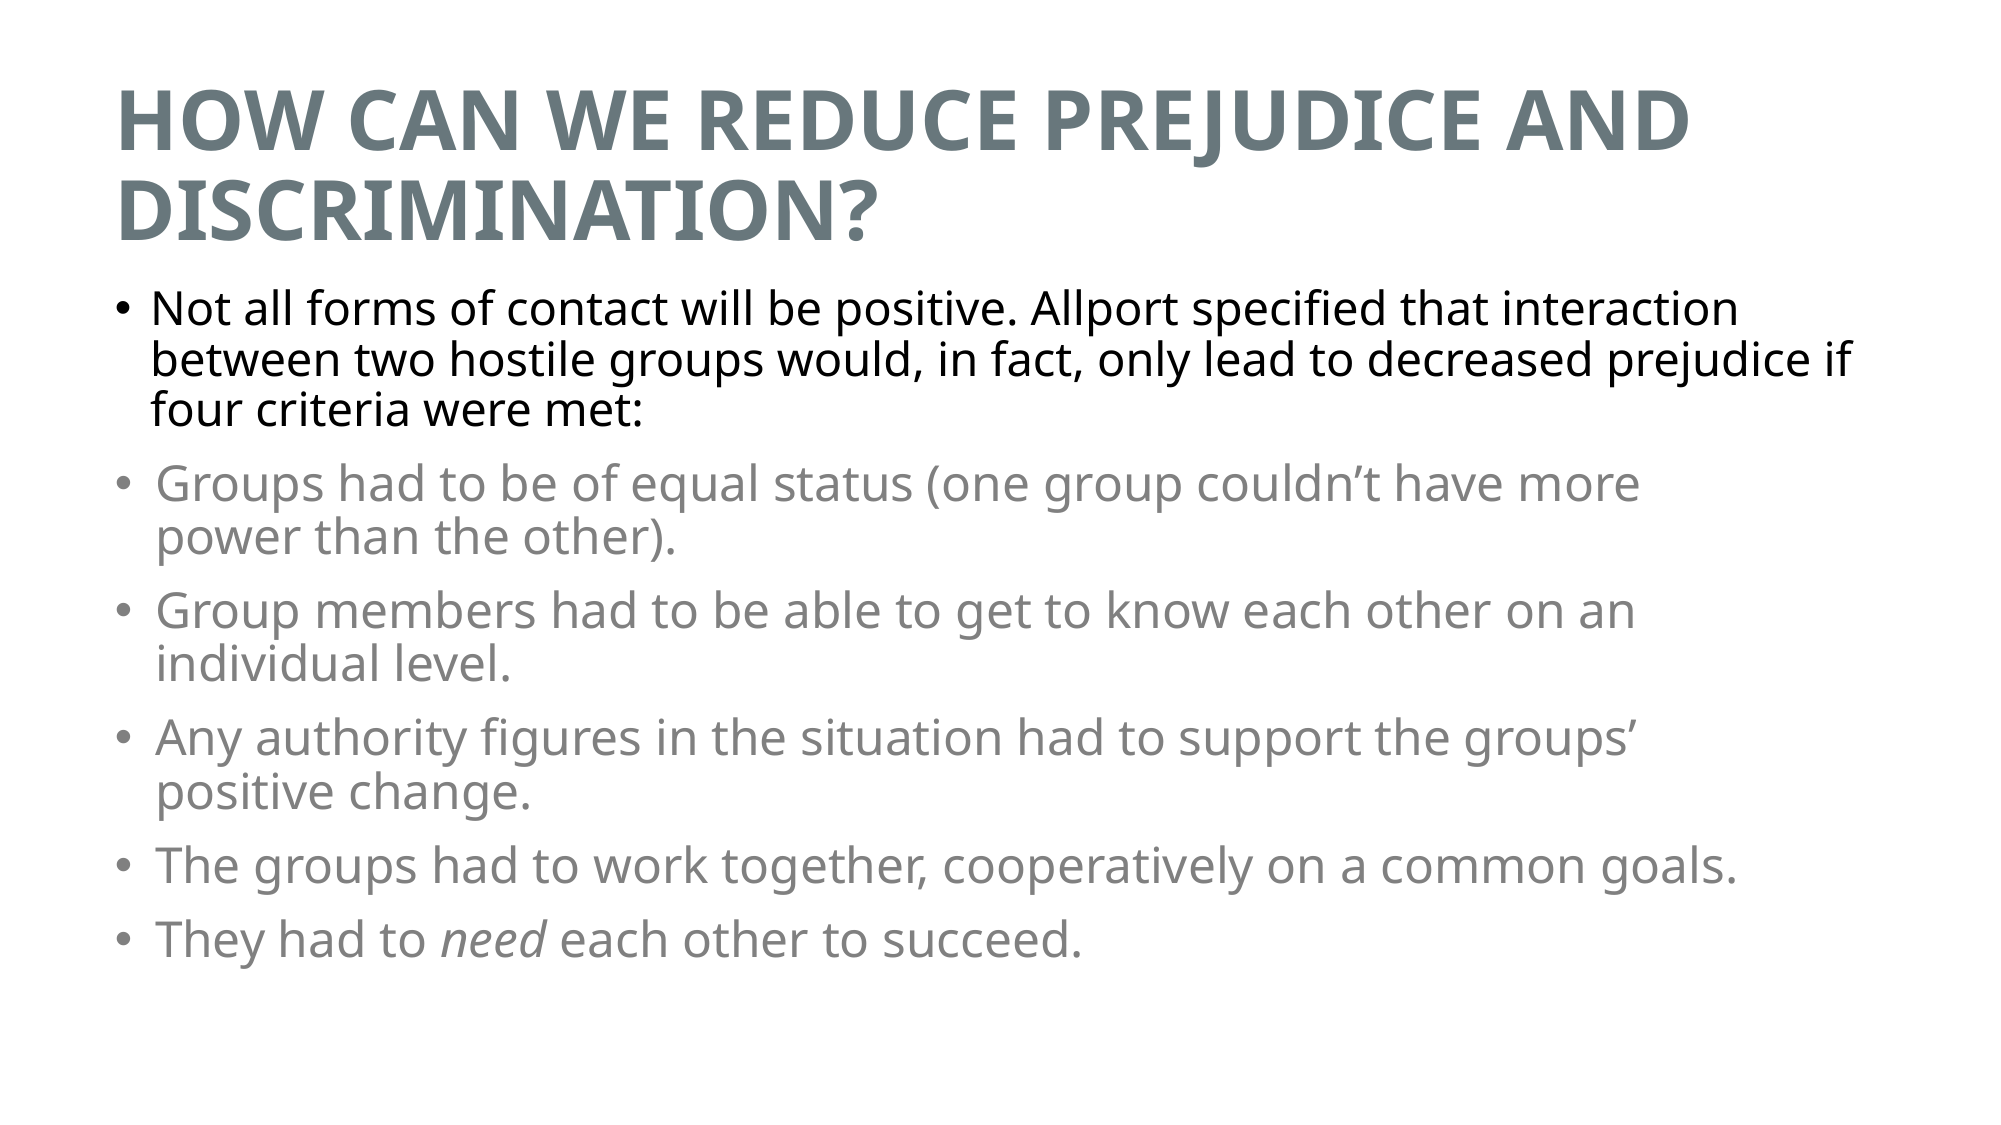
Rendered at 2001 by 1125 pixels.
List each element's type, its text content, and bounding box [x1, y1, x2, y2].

list Groups had to be of equal status (one group couldn’t have more power than the other). Group members had to be able to get to know each other on an individual level. Any authority figures in the situation had to support the groups’ positive change. The groups had to work together, cooperatively on a common goals. They had to need each other to succeed. [99, 450, 1815, 981]
list Not all forms of contact will be positive. Allport specified that interaction between two hostile groups would, in fact, only lead to decreased prejudice if four criteria were met: [99, 277, 1900, 445]
title HOW CAN WE REDUCE PREJUDICE AND DISCRIMINATION? [99, 59, 1931, 278]
